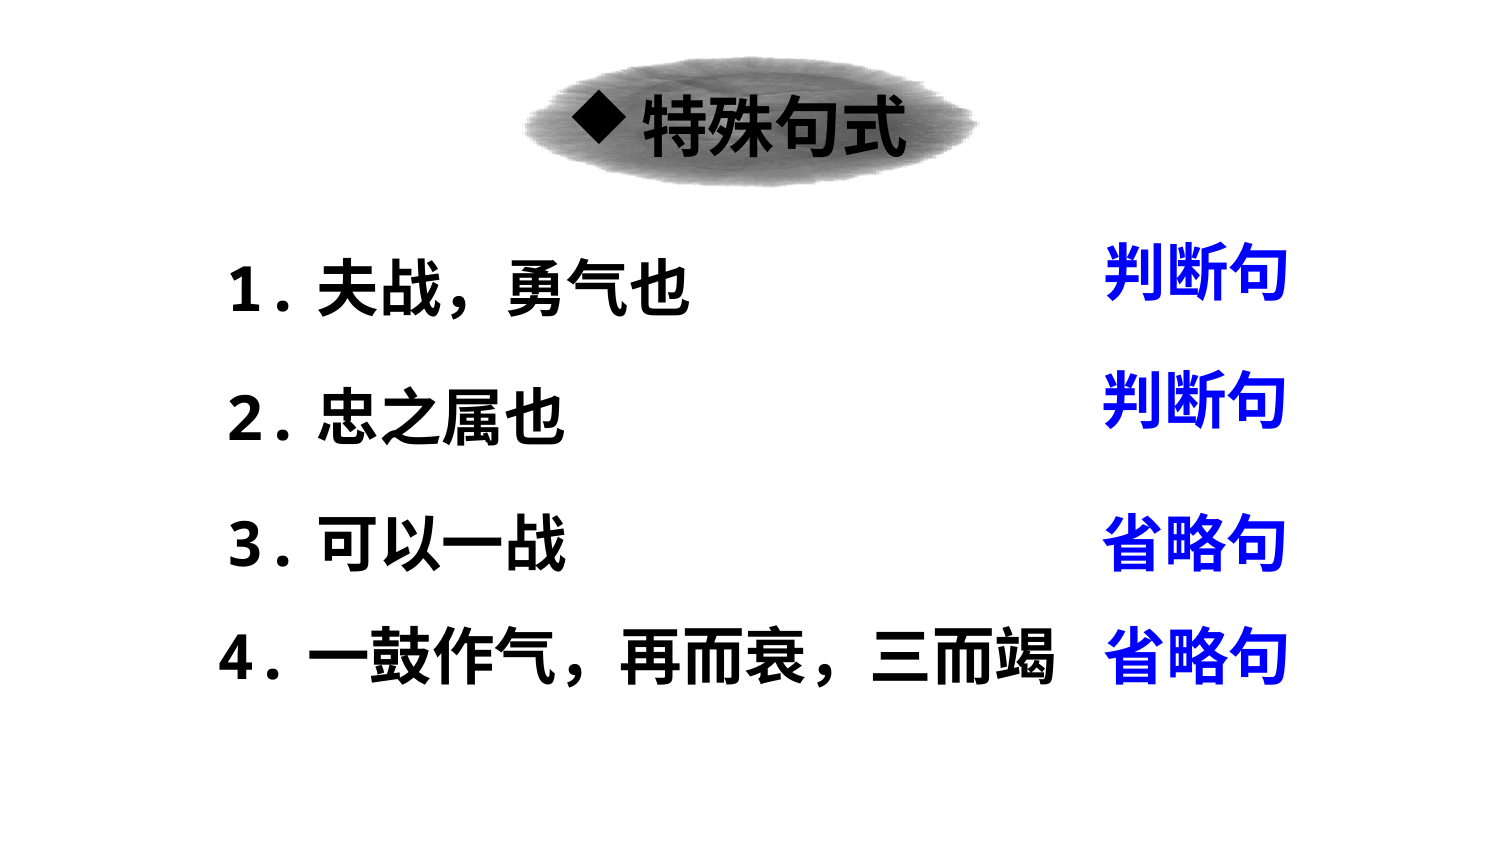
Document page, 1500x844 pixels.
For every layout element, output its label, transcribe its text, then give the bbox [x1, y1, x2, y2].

text_box 判断句 [1087, 353, 1314, 518]
text_box 1.夫战，勇气也 [211, 241, 728, 332]
text_box 3.可以一战 [211, 496, 638, 587]
text_box 4.一鼓作气，再而衰，三而竭 [202, 609, 1088, 700]
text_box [468, 47, 1032, 204]
text_box 2.忠之属也 [211, 370, 595, 461]
text_box 省略句 [1088, 609, 1312, 775]
text_box 省略句 [1087, 496, 1308, 609]
text_box 判断句 [1088, 226, 1337, 391]
